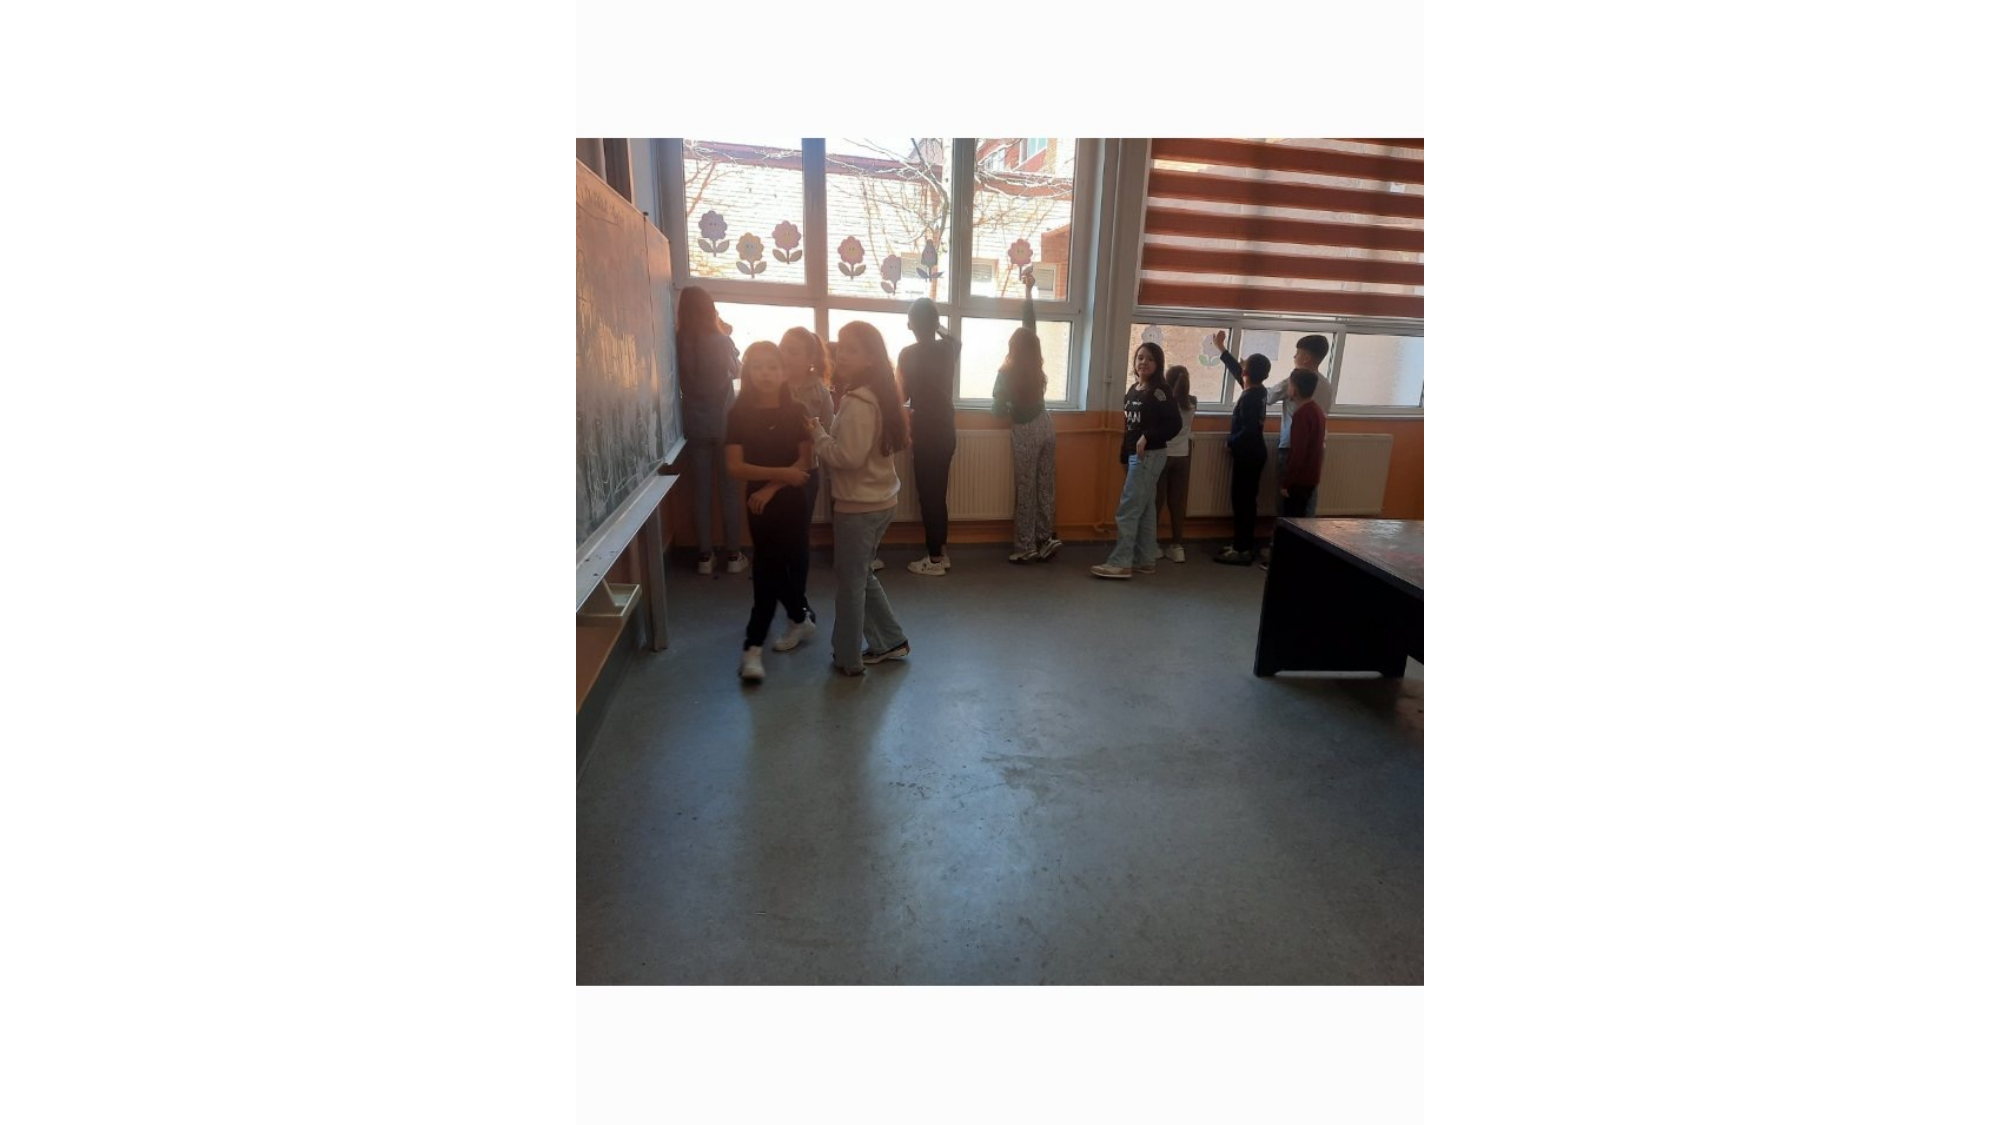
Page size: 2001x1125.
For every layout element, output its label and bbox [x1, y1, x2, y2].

picture [576, 0, 1424, 1125]
